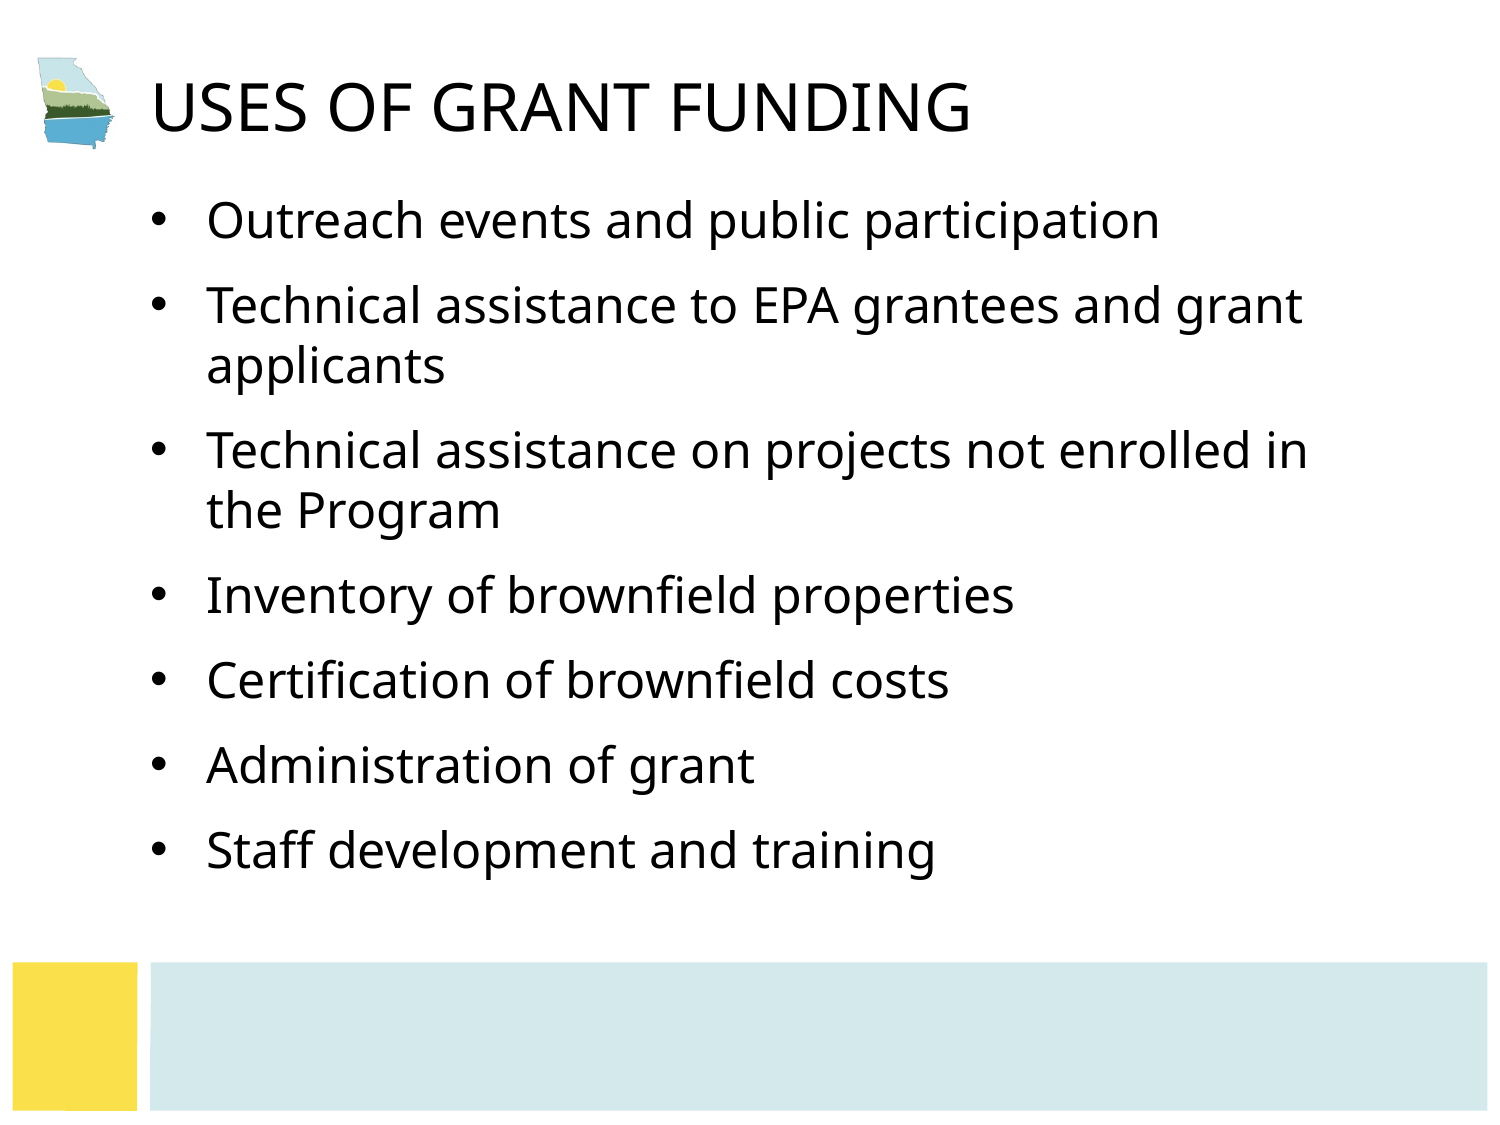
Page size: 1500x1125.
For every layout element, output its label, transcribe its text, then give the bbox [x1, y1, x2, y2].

list Outreach events and public participation Technical assistance to EPA grantees and grant applicants Technical assistance on projects not enrolled in the Program Inventory of brownfield properties Certification of brownfield costs Administration of grant Staff development and training [135, 180, 1369, 913]
title Uses of Grant Funding [135, 60, 1369, 150]
picture [23, 50, 125, 152]
